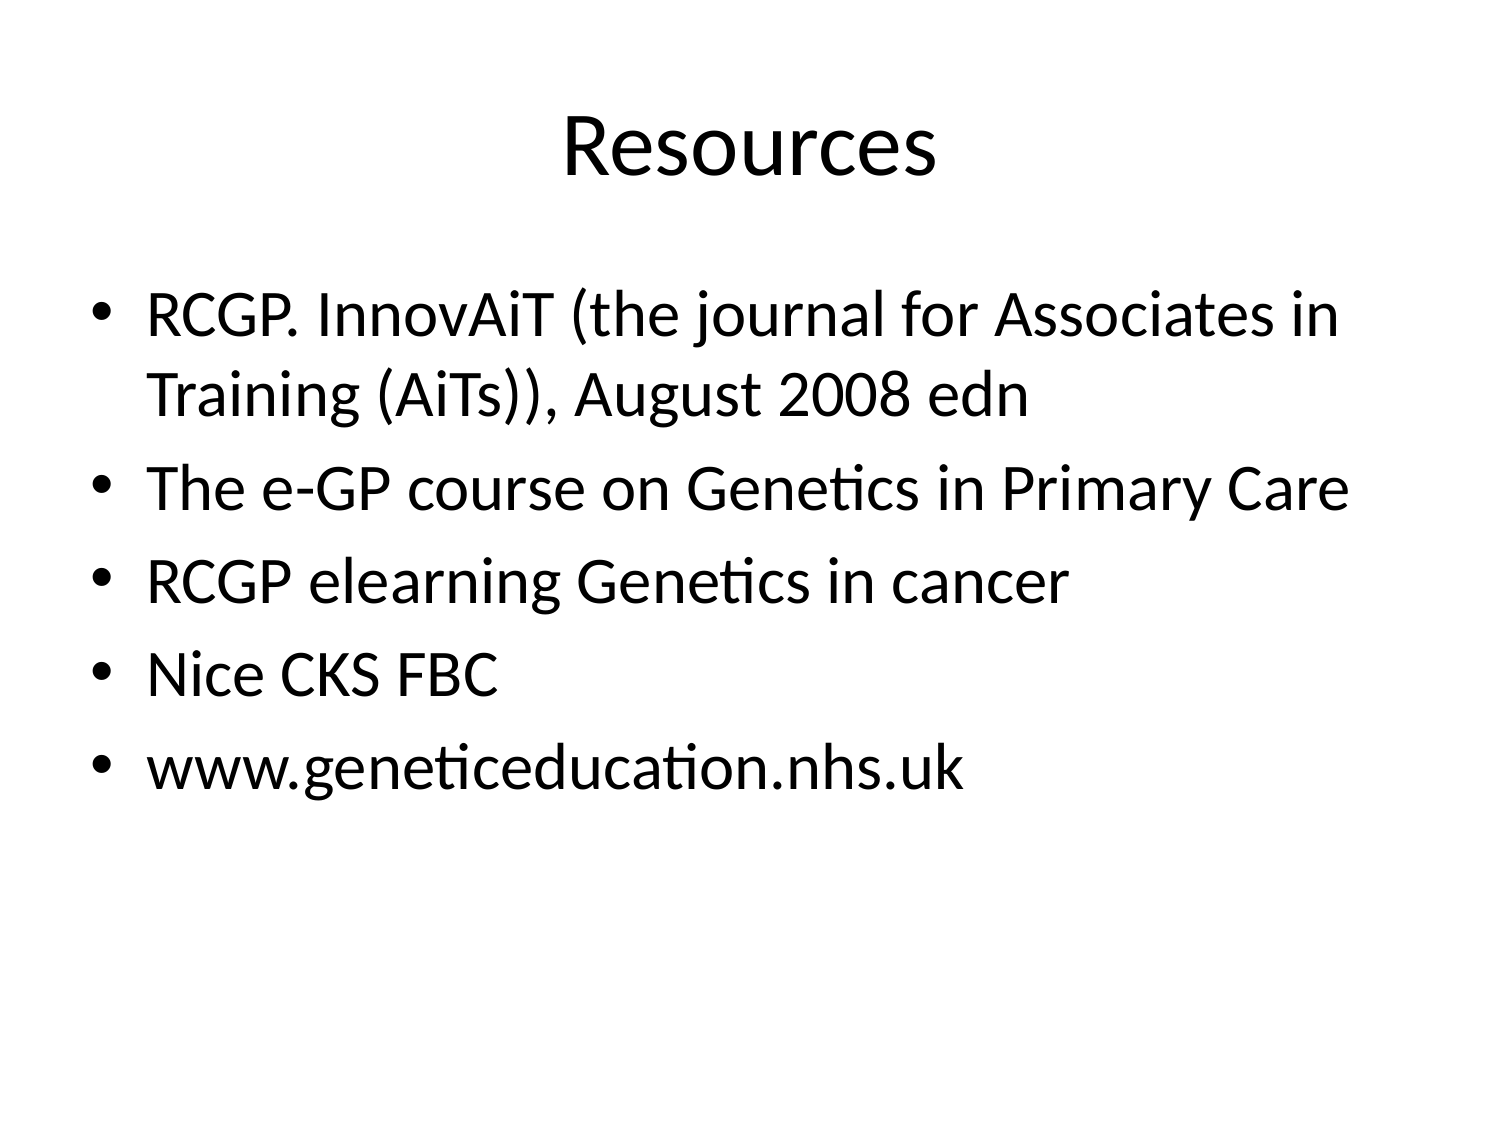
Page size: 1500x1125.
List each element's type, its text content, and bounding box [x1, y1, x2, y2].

title Resources [75, 45, 1425, 233]
list RCGP. InnovAiT (the journal for Associates in Training (AiTs)), August 2008 edn The e-GP course on Genetics in Primary Care RCGP elearning Genetics in cancer Nice CKS FBC www.geneticeducation.nhs.uk [75, 262, 1425, 1005]
